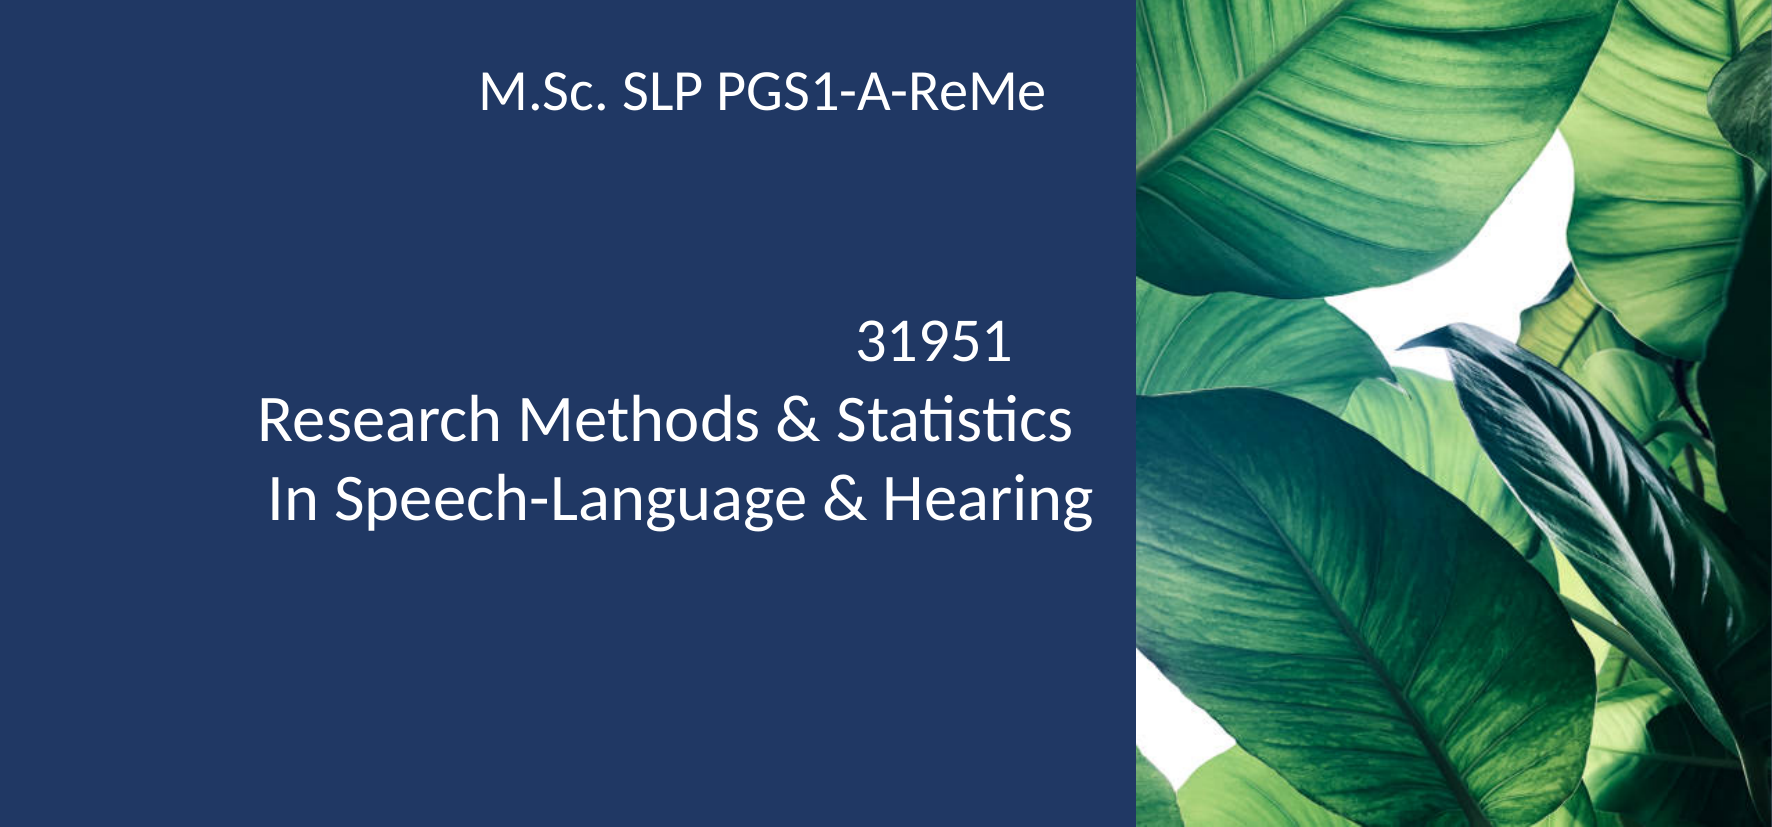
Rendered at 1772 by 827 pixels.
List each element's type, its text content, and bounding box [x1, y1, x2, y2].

picture [1136, 0, 1772, 827]
text_box 31951 Research Methods & Statistics In Speech-Language & Hearing [186, 87, 1136, 601]
text_box M.Sc. SLP PGS1-A-ReMe [463, 44, 1123, 130]
